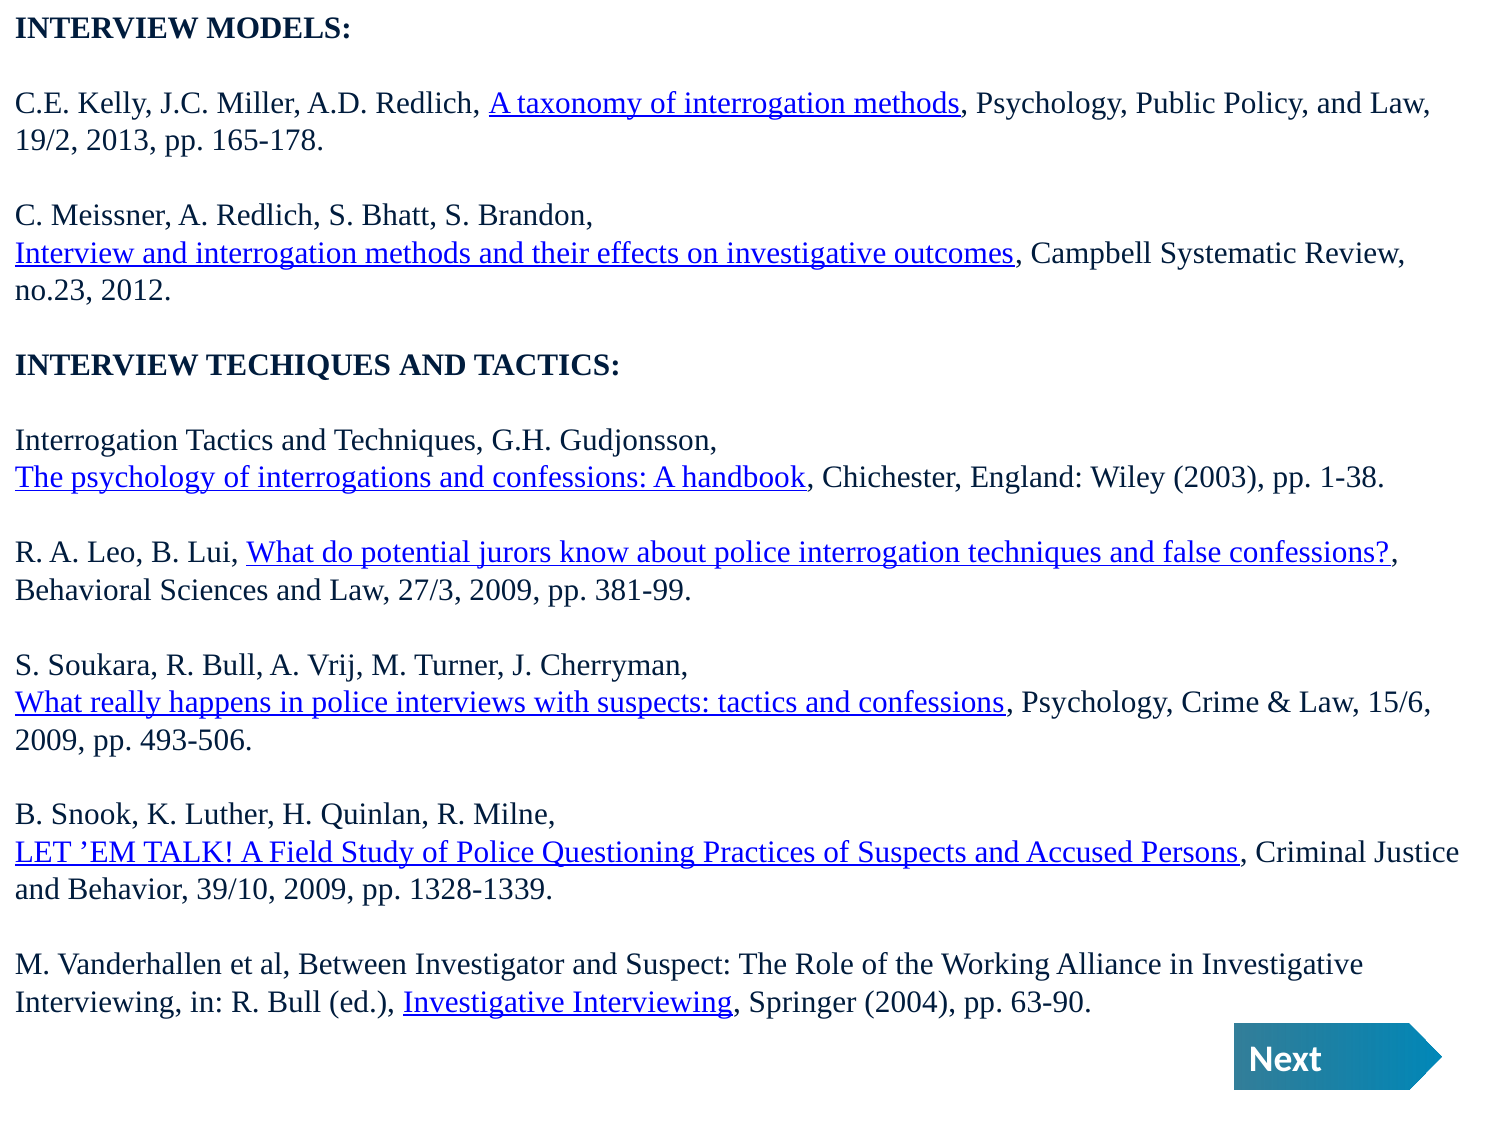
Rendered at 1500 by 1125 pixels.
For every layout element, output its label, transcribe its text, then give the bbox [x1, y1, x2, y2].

text_box Next [1232, 1021, 1444, 1092]
text_box INTERVIEW MODELS: C.E. Kelly, J.C. Miller, A.D. Redlich, A taxonomy of interrogation methods, Psychology, Public Policy, and Law, 19/2, 2013, pp. 165-178. C. Meissner, A. Redlich, S. Bhatt, S. Brandon, Interview and interrogation methods and their effects on investigative outcomes, Campbell Systematic Review, no.23, 2012. INTERVIEW TECHIQUES AND TACTICS: Interrogation Tactics and Techniques, G.H. Gudjonsson, The psychology of interrogations and confessions: A handbook, Chichester, England: Wiley (2003), pp. 1-38. R. A. Leo, B. Lui, What do potential jurors know about police interrogation techniques and false confessions?, Behavioral Sciences and Law, 27/3, 2009, pp. 381-99. S. Soukara, R. Bull, A. Vrij, M. Turner, J. Cherryman, What really happens in police interviews with suspects: tactics and confessions, Psychology, Crime & Law, 15/6, 2009, pp. 493-506. B. Snook, K. Luther, H. Quinlan, R. Milne, LET ’EM TALK! A Field Study of Police Questioning Practices of Suspects and Accused Persons, Criminal Justice and Behavior, 39/10, 2009, pp. 1328-1339. M. Vanderhallen et al, Between Investigator and Suspect: The Role of the Working Alliance in Investigative Interviewing, in: R. Bull (ed.), Investigative Interviewing, Springer (2004), pp. 63-90. [0, 0, 1500, 1066]
